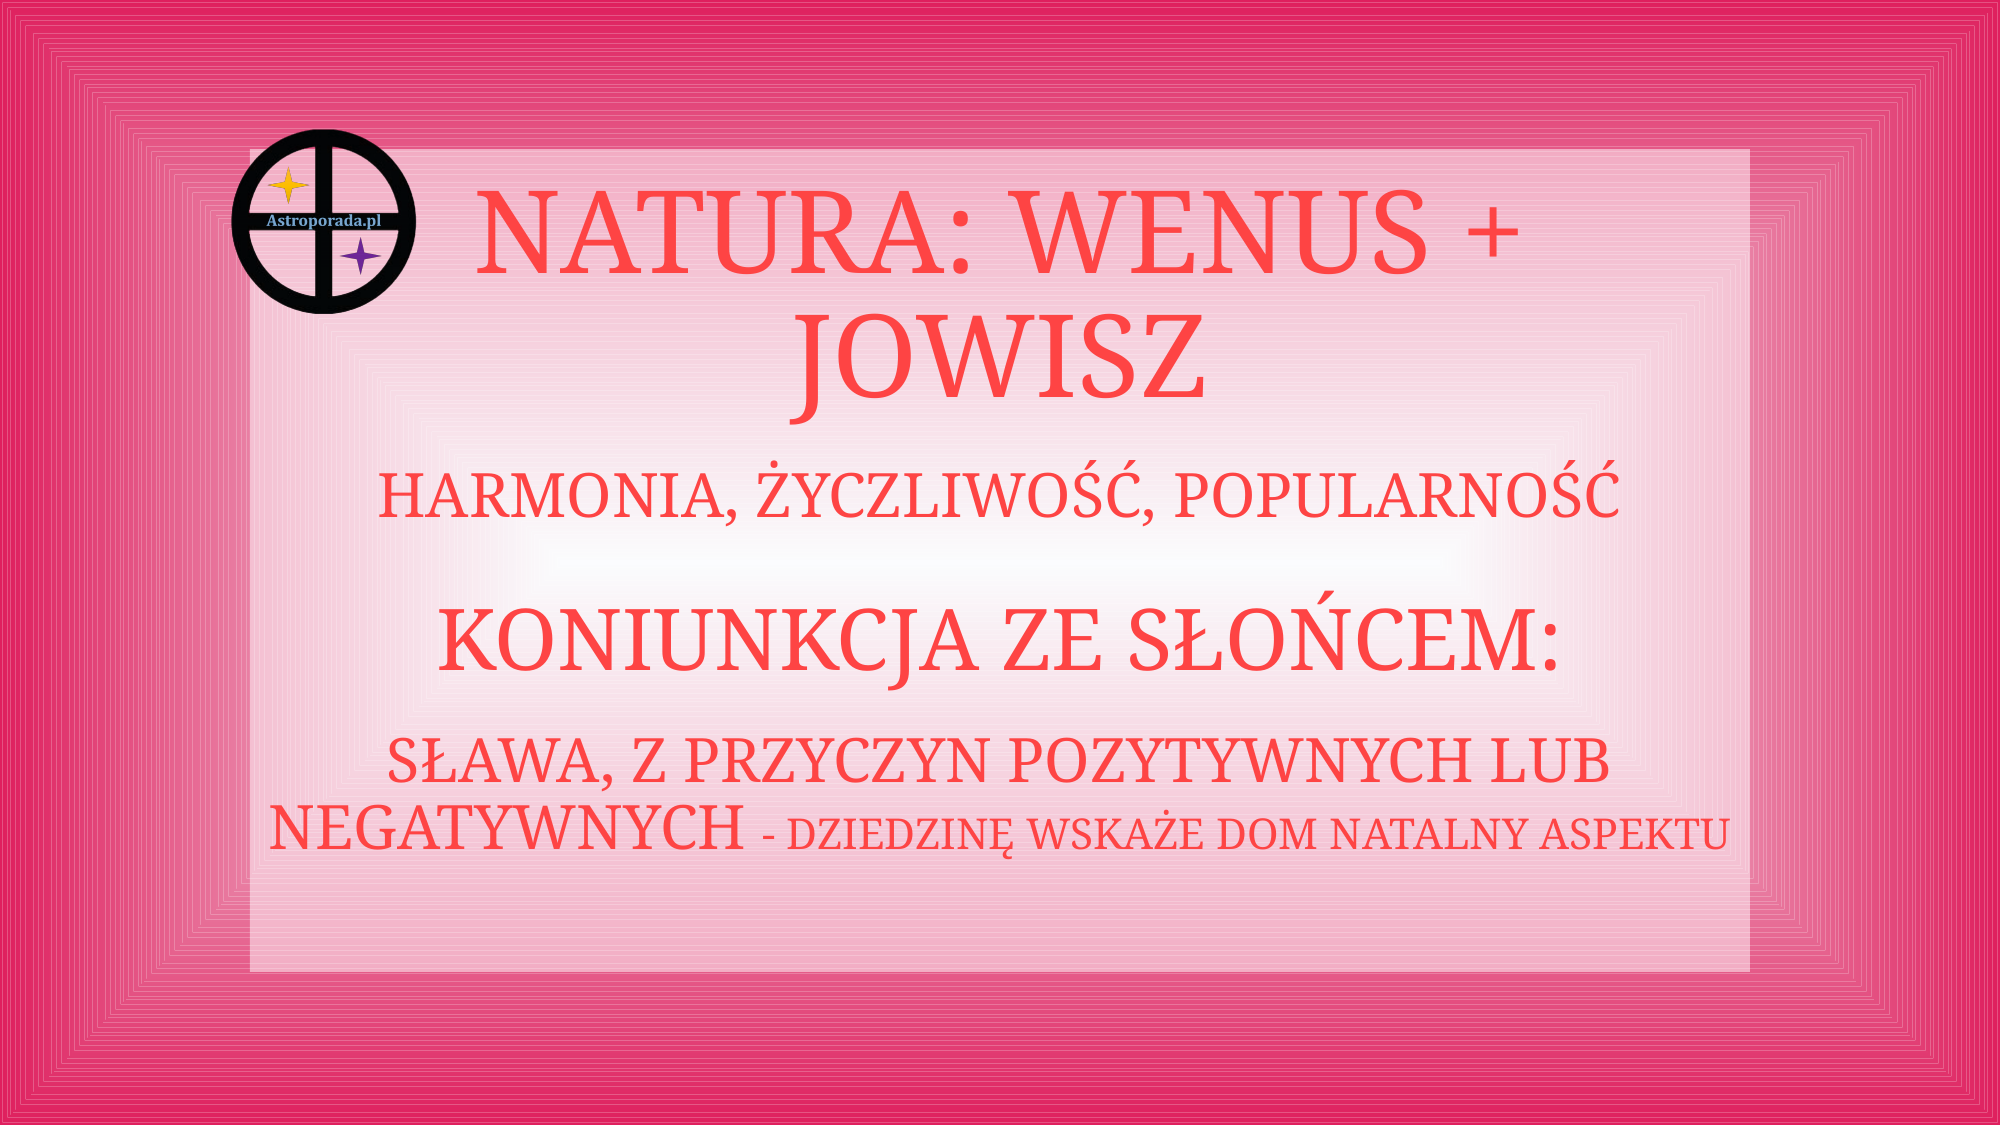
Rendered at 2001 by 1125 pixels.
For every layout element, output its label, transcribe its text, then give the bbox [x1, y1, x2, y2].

title NATURA: WENUS + JOWISZ HARMONIA, ŻYCZLIWOŚĆ, POPULARNOŚĆ KONIUNKCJA ZE SŁOŃCEM: SŁAWA, Z PRZYCZYN POZYTYWNYCH LUB NEGATYWNYCH - DZIEDZINĘ WSKAŻE DOM NATALNY ASPEKTU [249, 149, 1750, 972]
picture [229, 127, 419, 317]
